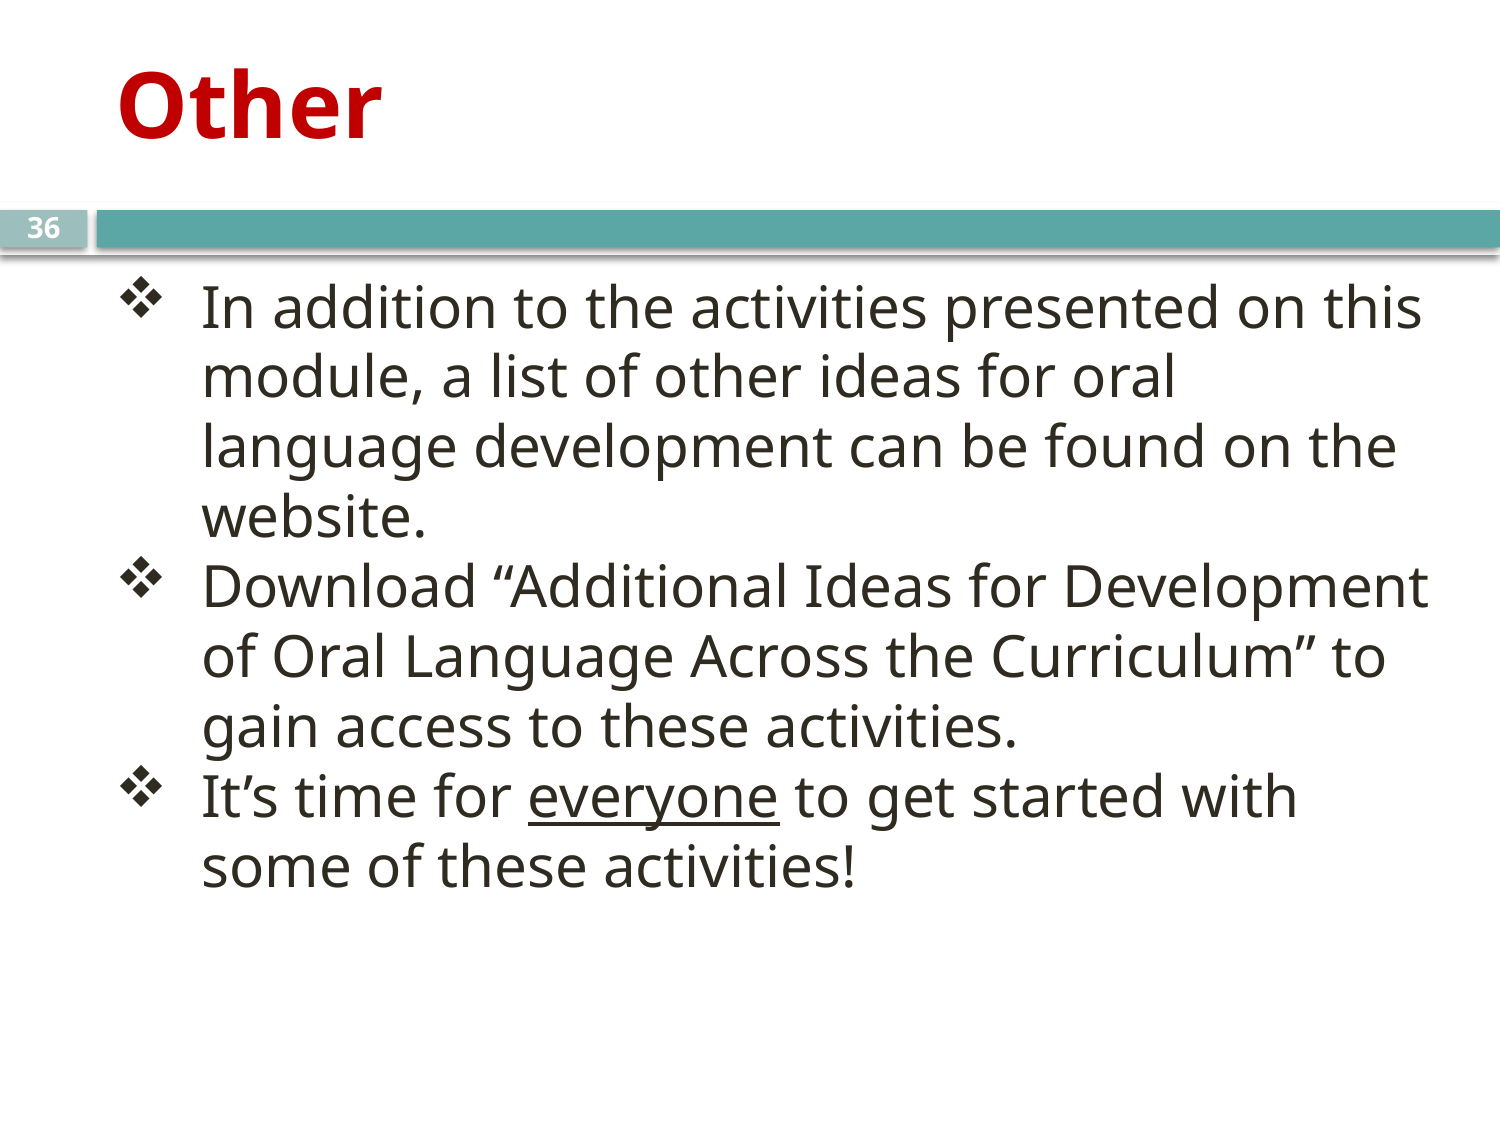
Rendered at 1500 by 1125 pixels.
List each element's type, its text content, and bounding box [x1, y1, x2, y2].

title Other [100, 20, 1405, 184]
list In addition to the activities presented on this module, a list of other ideas for oral language development can be found on the website. Download “Additional Ideas for Development of Oral Language Across the Curriculum” to gain access to these activities. It’s time for everyone to get started with some of these activities! [100, 262, 1448, 1125]
slide_number 36 [0, 208, 88, 249]
